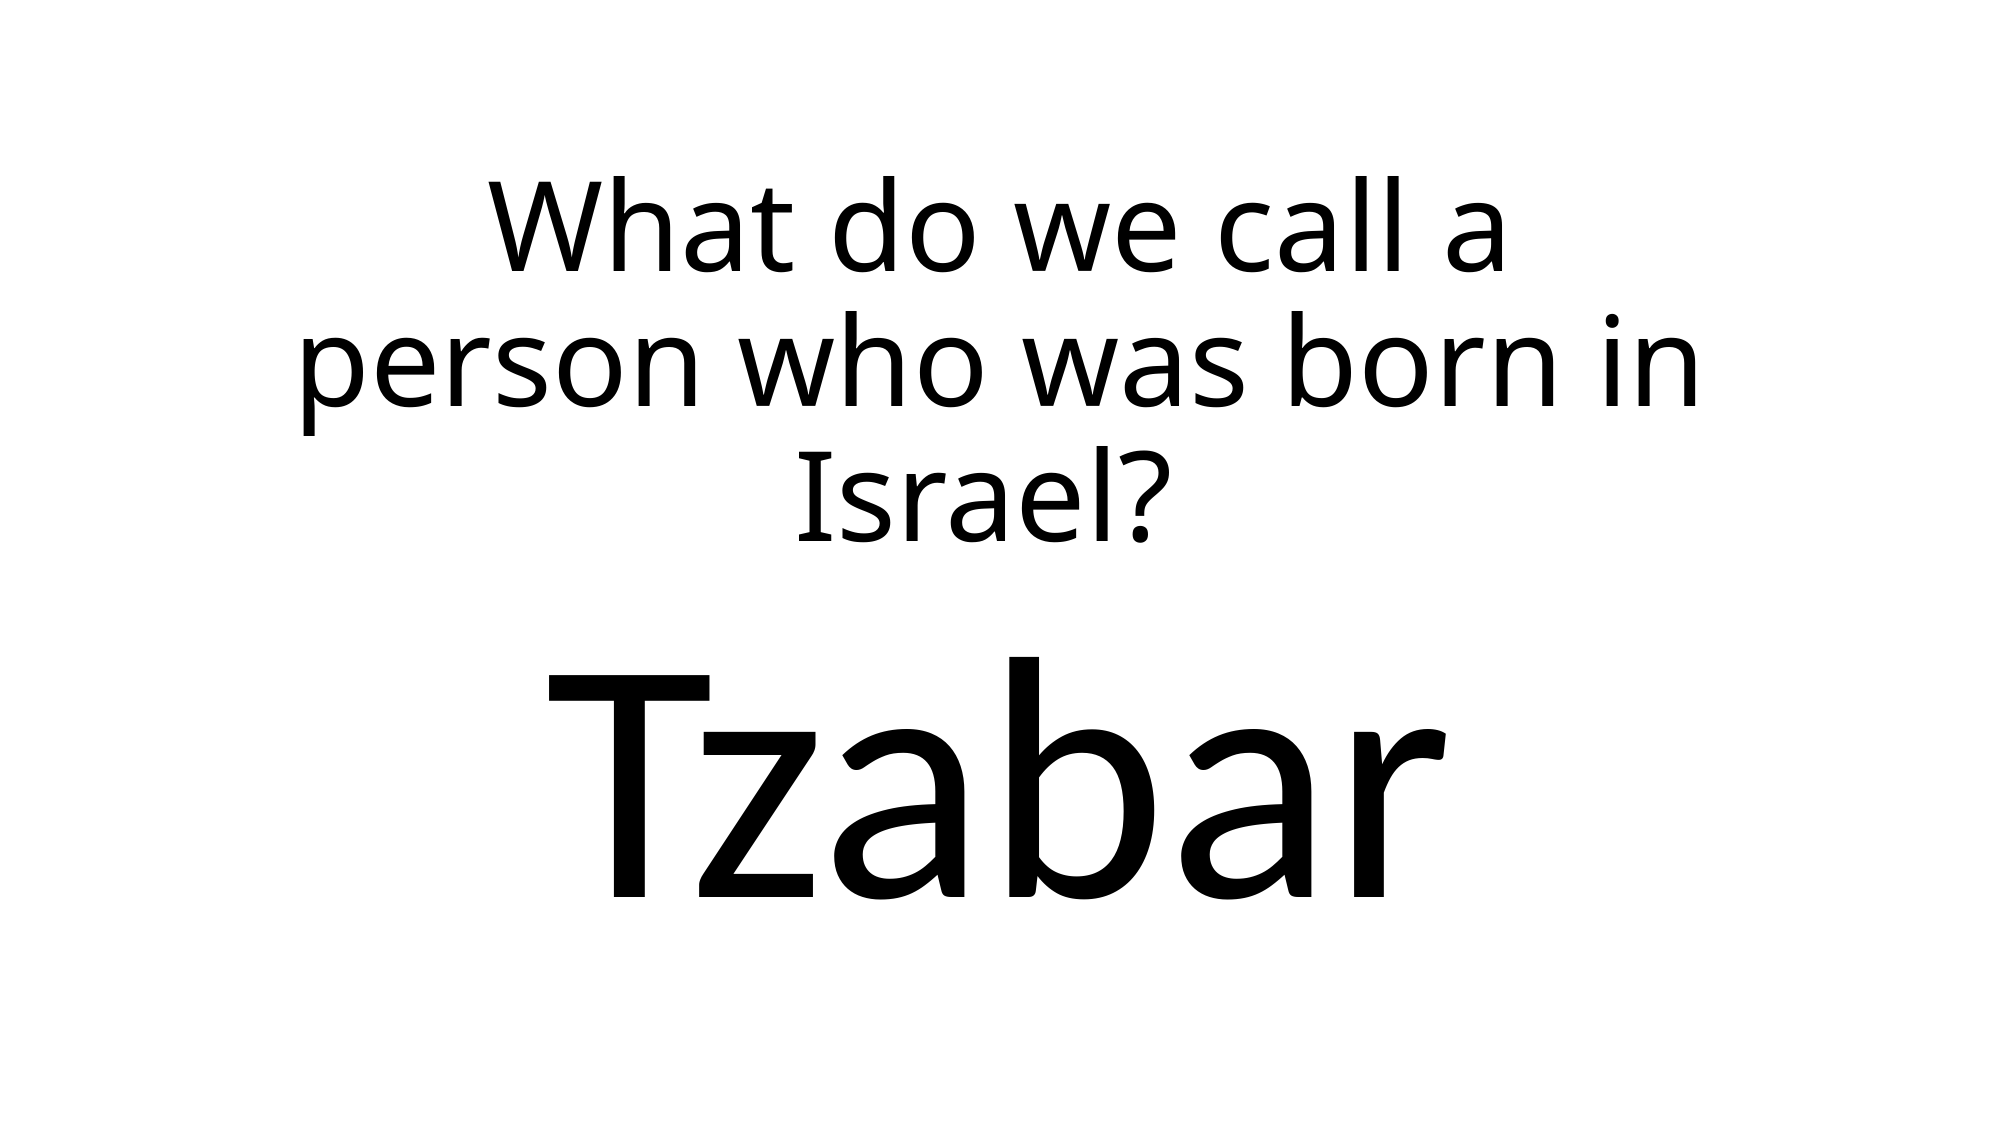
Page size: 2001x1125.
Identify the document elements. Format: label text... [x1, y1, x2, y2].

title What do we call a person who was born in Israel? [249, 184, 1750, 576]
subtitle Tzabar [249, 590, 1750, 863]
